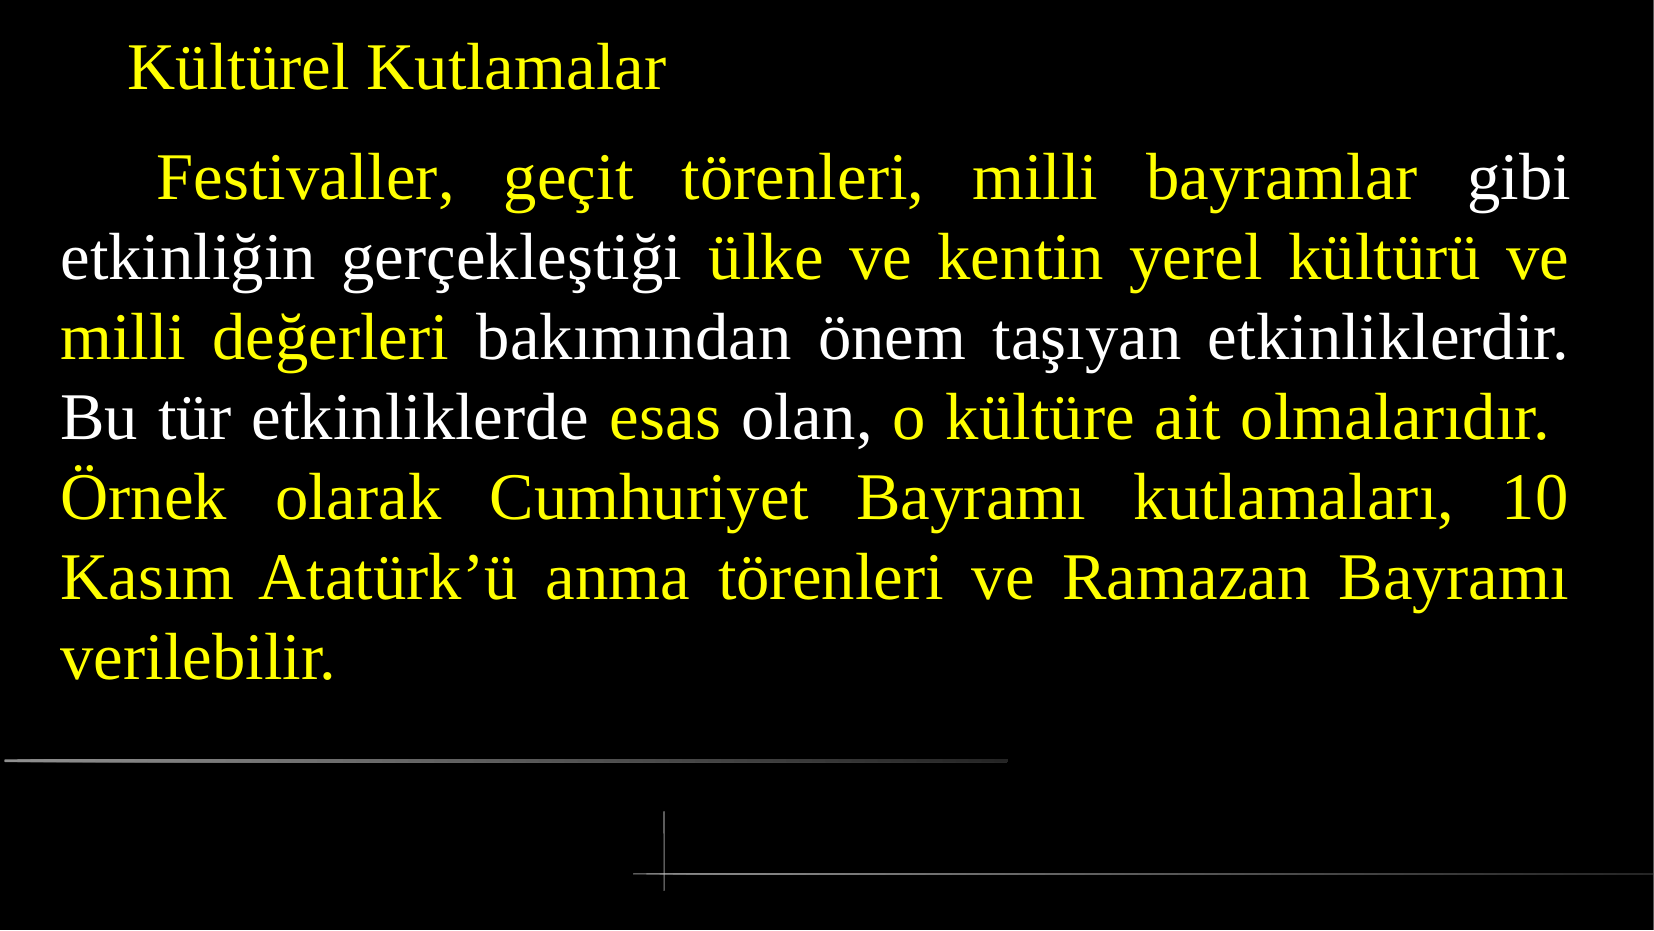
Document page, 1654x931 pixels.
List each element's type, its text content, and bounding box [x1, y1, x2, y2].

list Kültürel Kutlamalar Festivaller, geçit törenleri, milli bayramlar gibi etkinliğin gerçekleştiği ülke ve kentin yerel kültürü ve milli değerleri bakımından önem taşıyan etkinliklerdir. Bu tür etkinliklerde esas olan, o kültüre ait olmalarıdır. Örnek olarak Cumhuriyet Bayramı kutlamaları, 10 Kasım Atatürk’ü anma törenleri ve Ramazan Bayramı verilebilir. [60, 22, 1572, 866]
